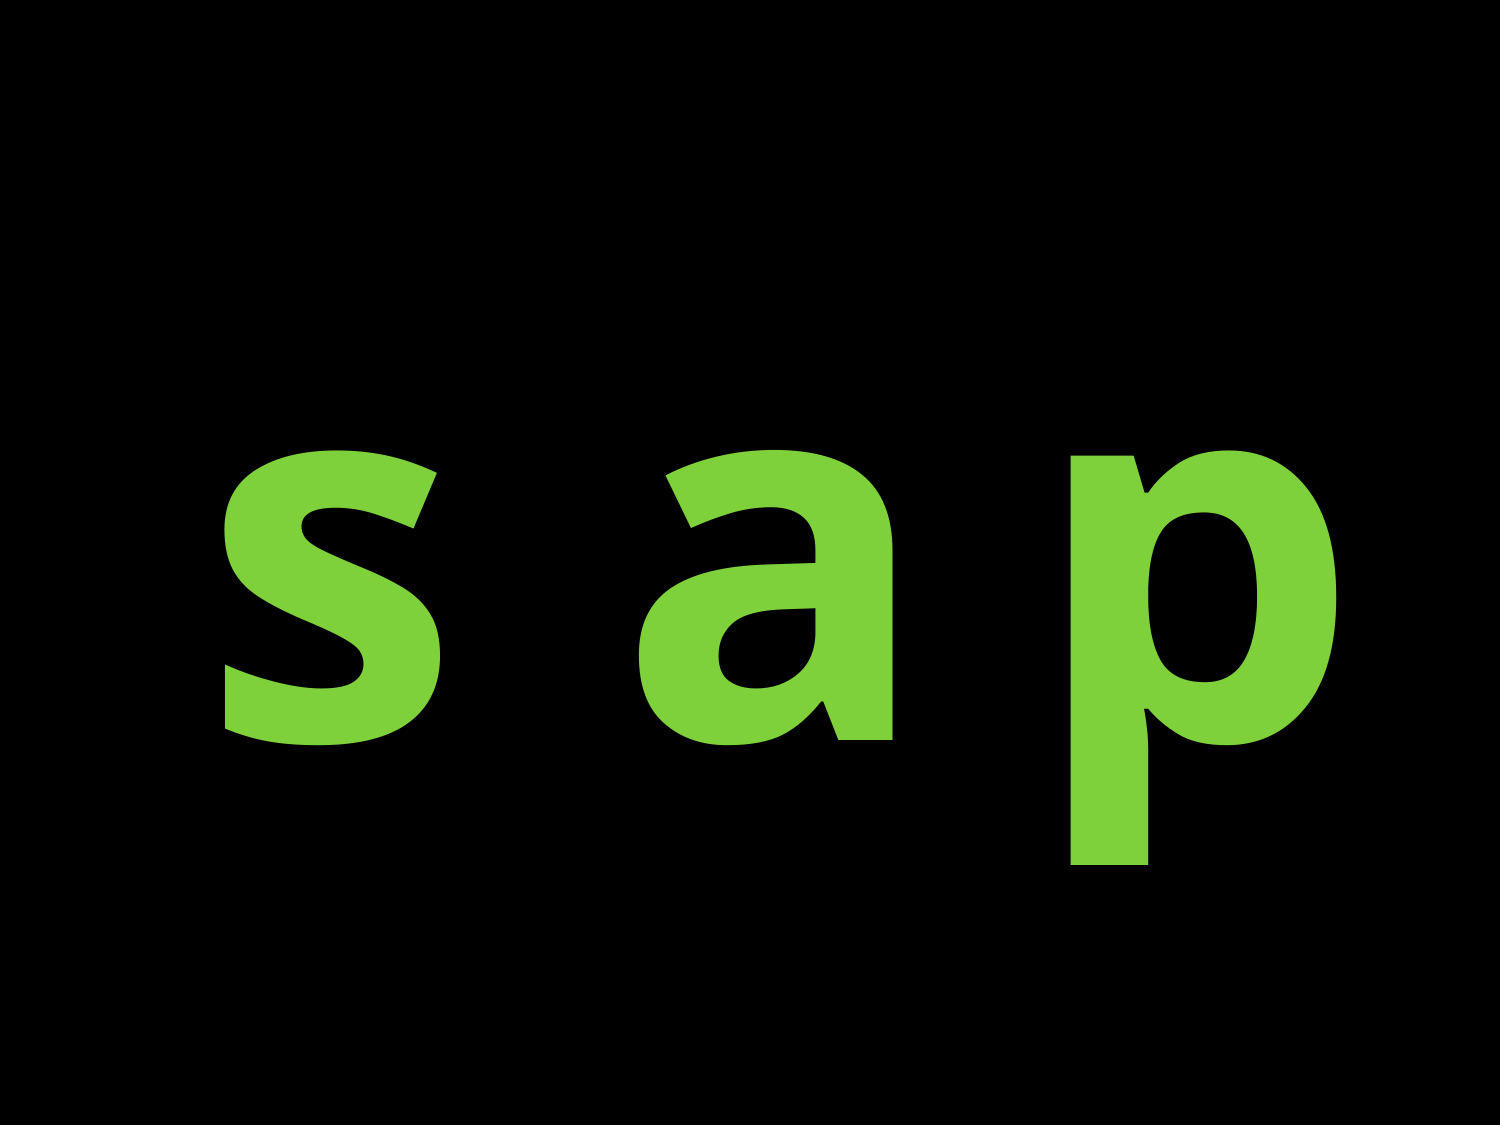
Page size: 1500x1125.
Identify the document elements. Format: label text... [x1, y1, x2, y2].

text_box s [149, 212, 513, 853]
text_box a [602, 212, 947, 853]
text_box p [1015, 212, 1376, 853]
